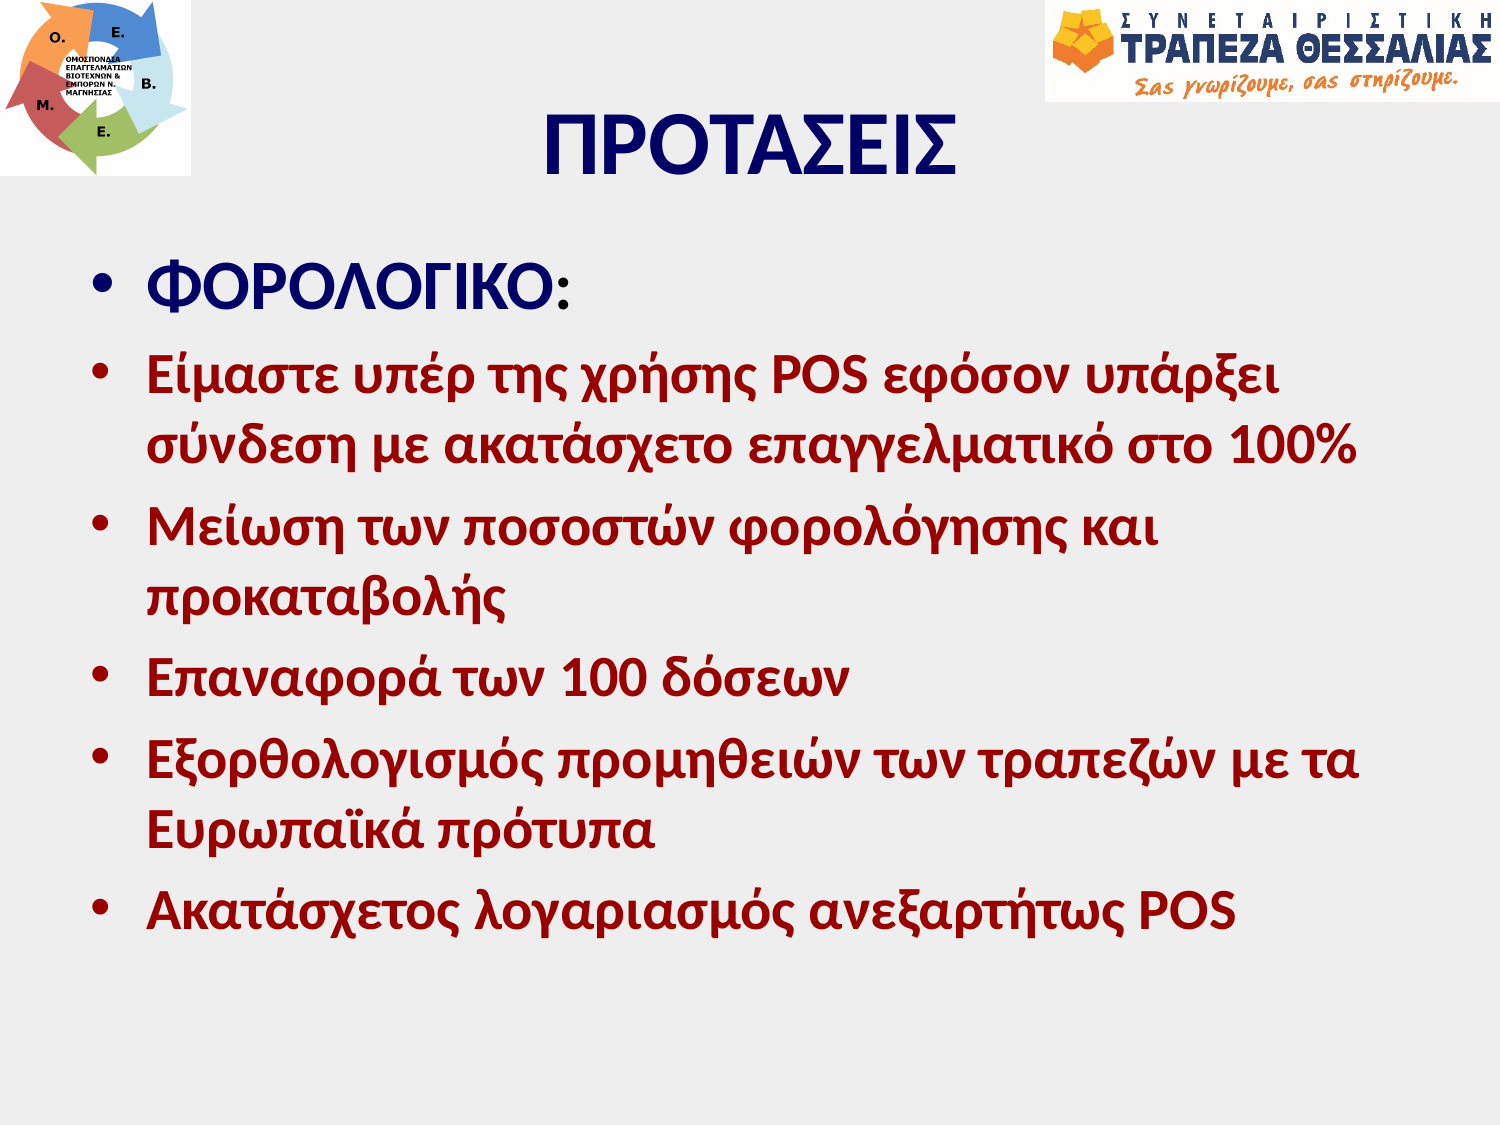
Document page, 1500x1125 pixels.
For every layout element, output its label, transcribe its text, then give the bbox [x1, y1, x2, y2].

picture [0, 0, 191, 177]
picture [1045, 0, 1500, 103]
list ΦΟΡΟΛΟΓΙΚΟ: Είμαστε υπέρ της χρήσης POS εφόσον υπάρξει σύνδεση με ακατάσχετο επαγγελματικό στο 100% Μείωση των ποσοστών φορολόγησης και προκαταβολής Επαναφορά των 100 δόσεων Εξορθολογισμός προμηθειών των τραπεζών με τα Ευρωπαϊκά πρότυπα Ακατάσχετος λογαριασμός ανεξαρτήτως POS [75, 231, 1425, 1056]
title ΠΡΟΤΑΣΕΙΣ [75, 45, 1425, 231]
